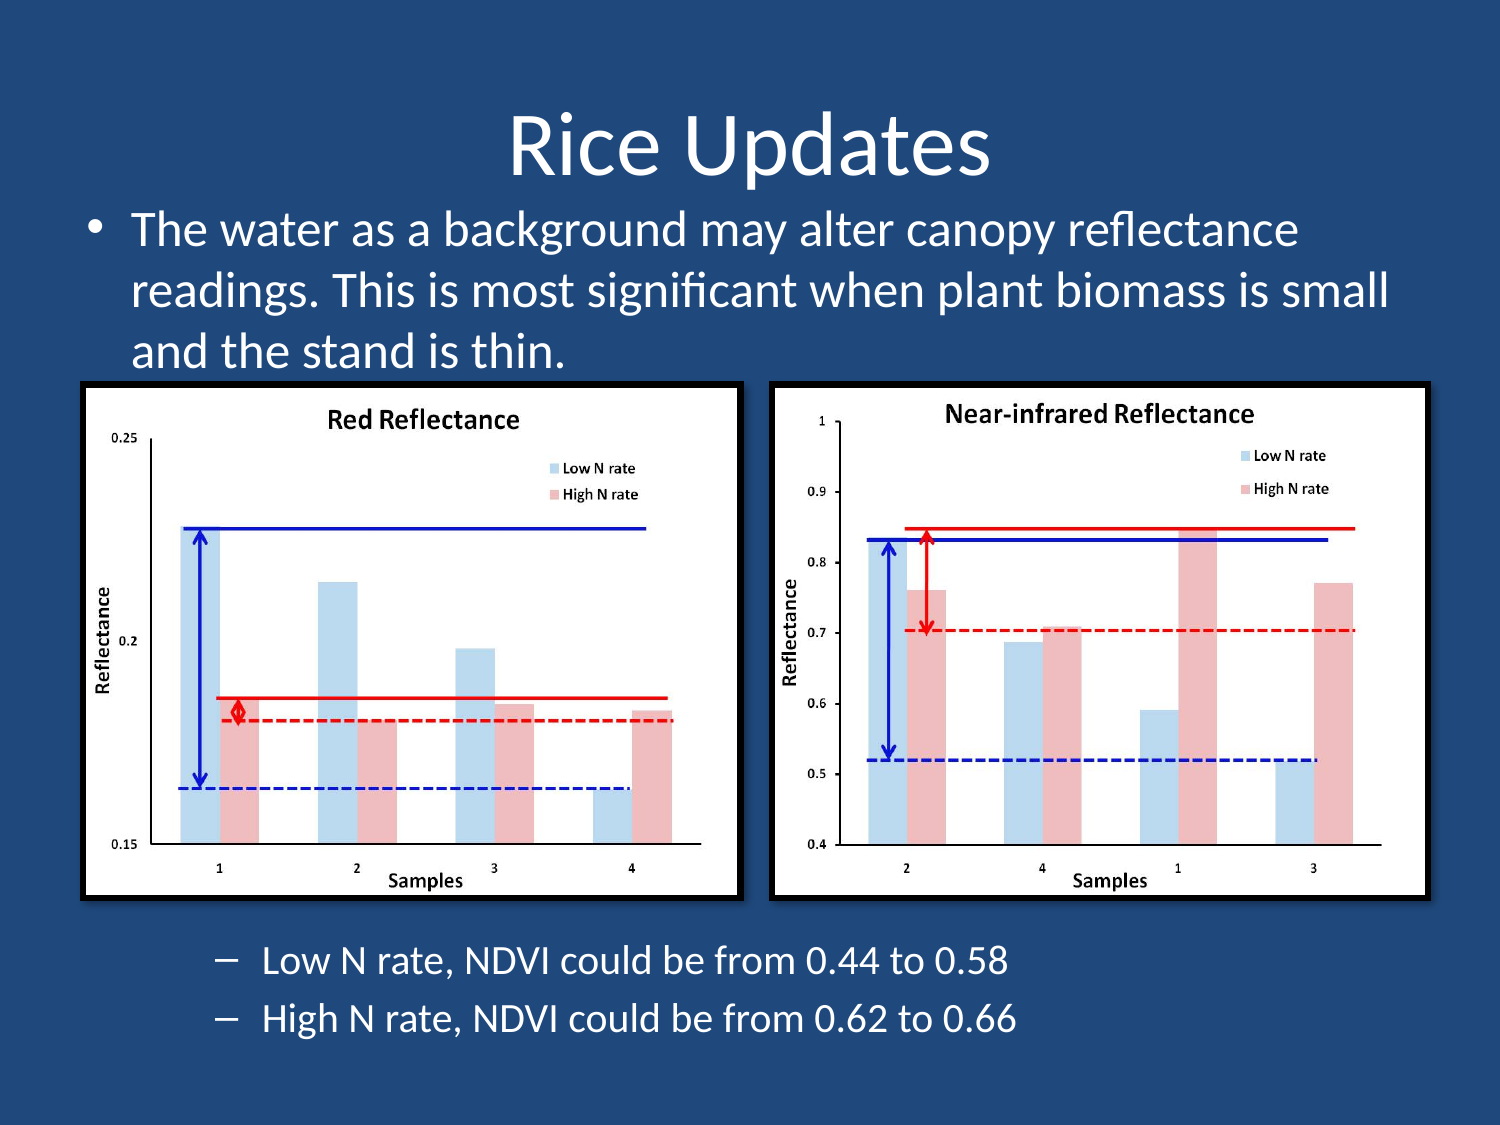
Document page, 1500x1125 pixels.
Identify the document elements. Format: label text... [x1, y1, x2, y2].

list The water as a background may alter canopy reflectance readings. This is most significant when plant biomass is small and the stand is thin. [0, 187, 1438, 388]
title Rice Updates [75, 45, 1425, 233]
picture [85, 387, 738, 896]
text_box Low N rate, NDVI could be from 0.44 to 0.58 High N rate, NDVI could be from 0.62 to 0.66 [124, 924, 1475, 1075]
picture [774, 387, 1426, 896]
